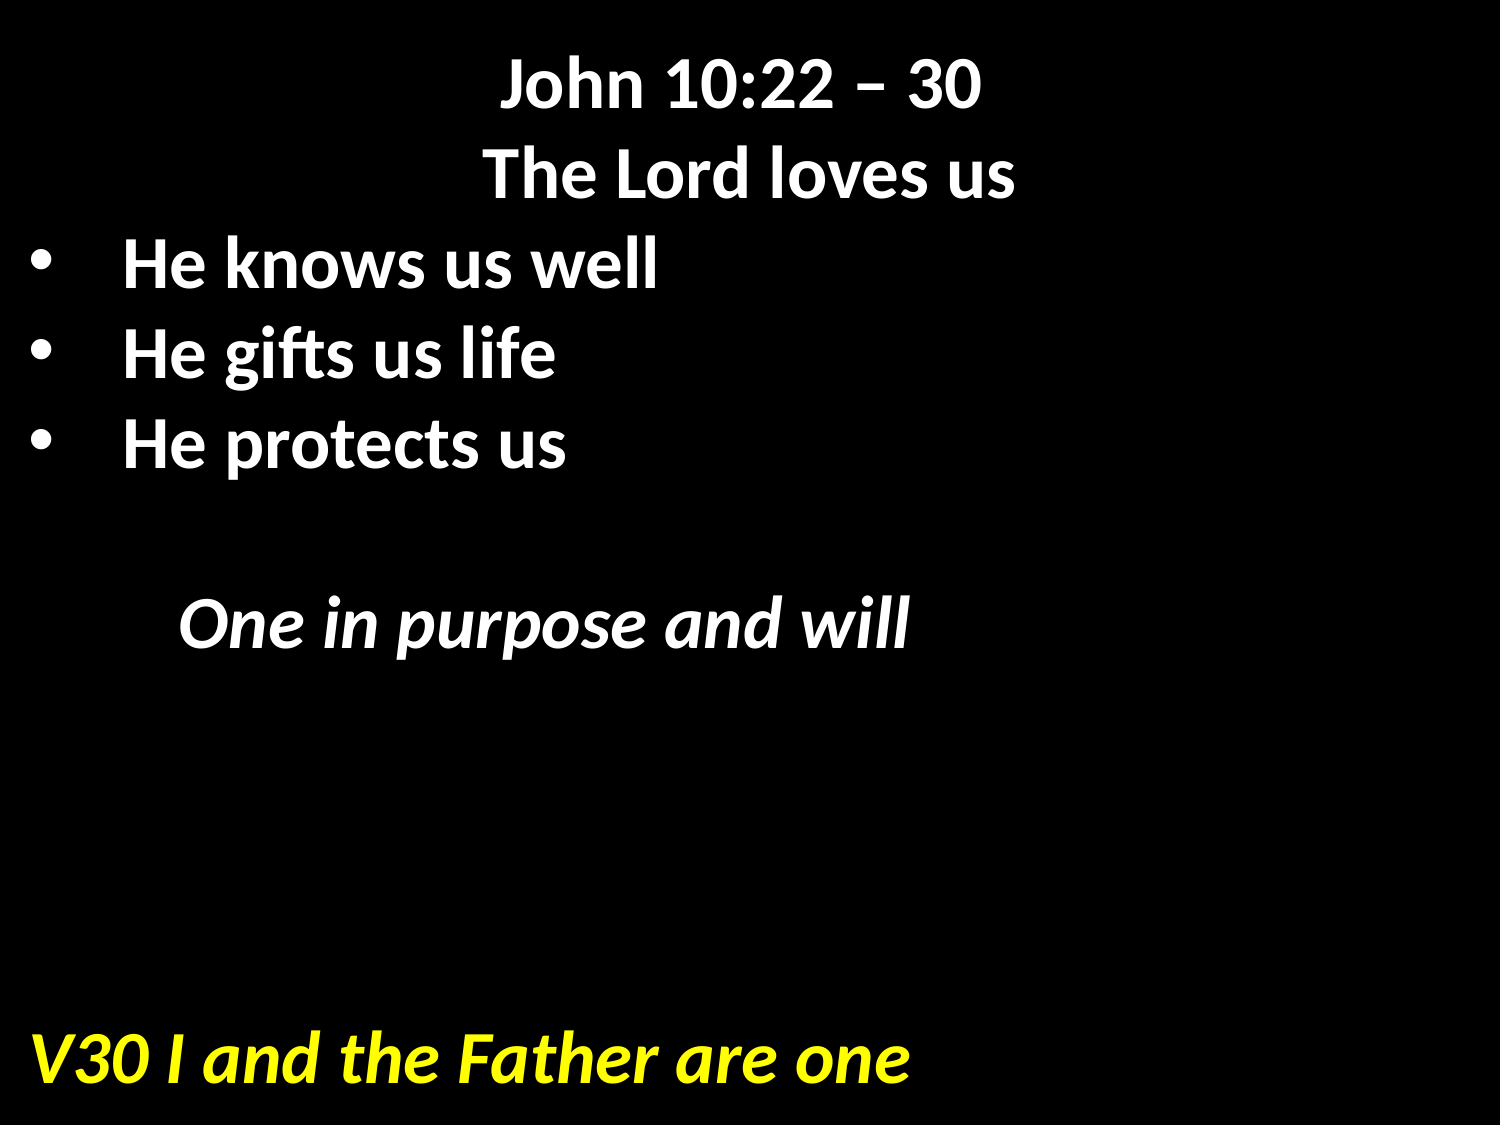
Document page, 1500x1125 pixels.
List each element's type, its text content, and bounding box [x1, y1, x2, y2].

subtitle John 10:22 – 30 The Lord loves us He knows us well He gifts us life He protects us One in purpose and will V30 I and the Father are one [13, 26, 1487, 1112]
